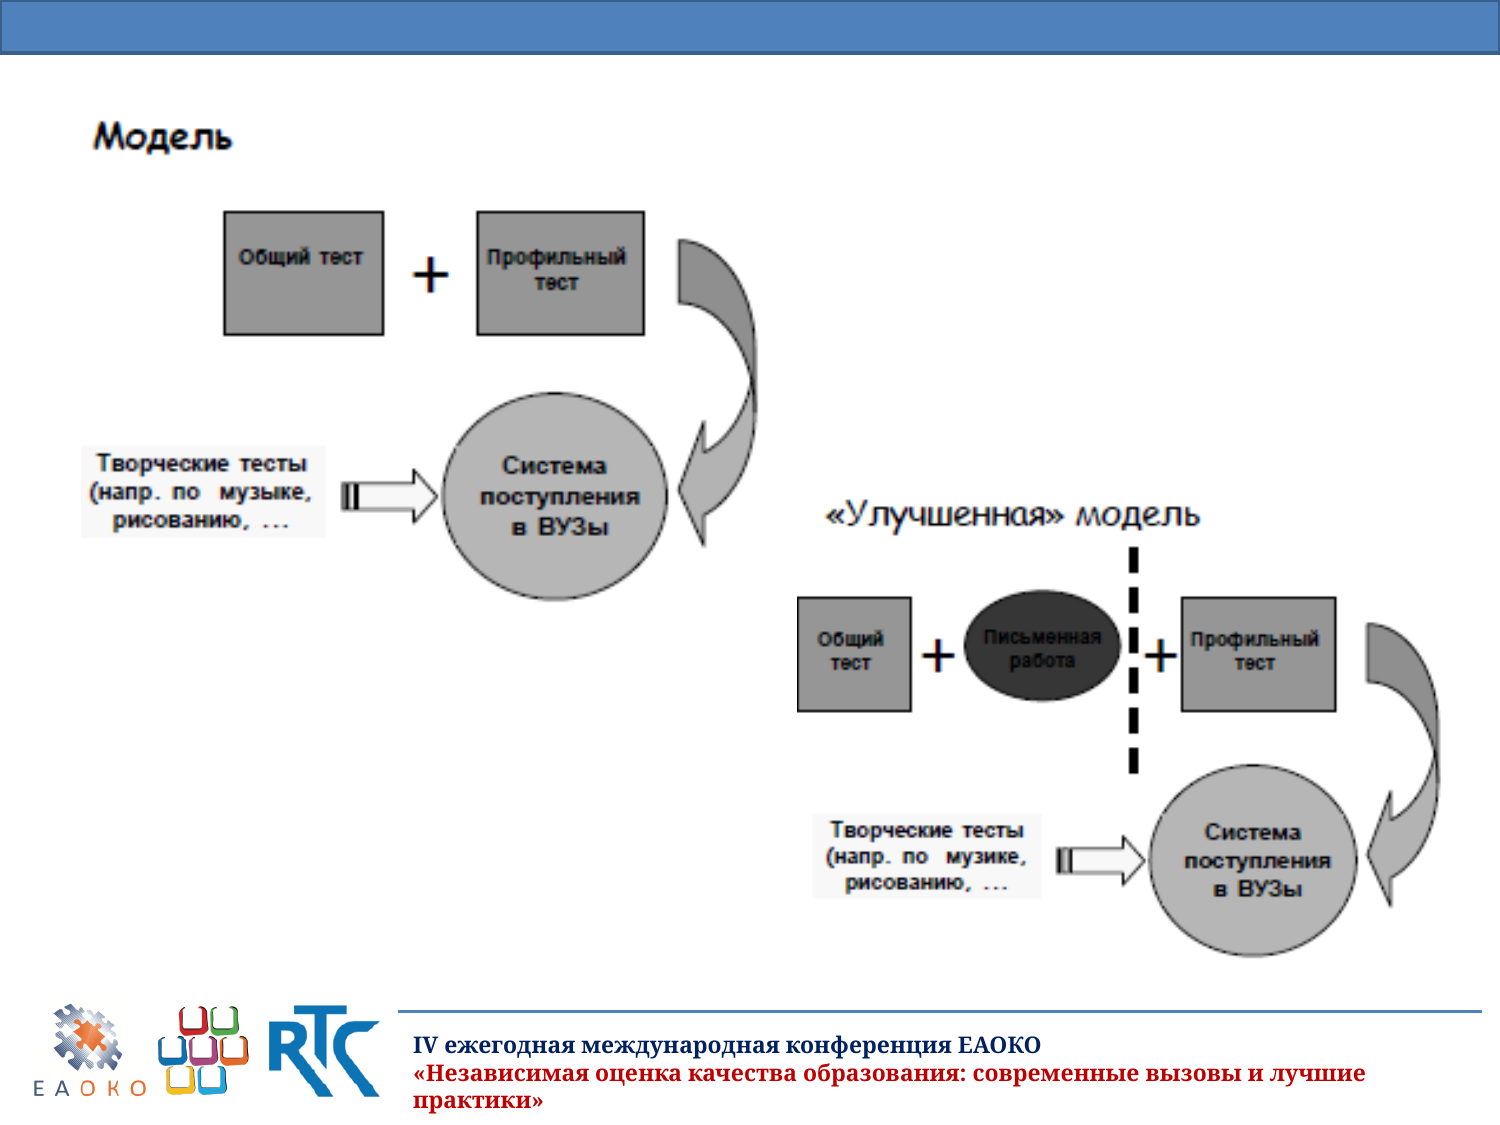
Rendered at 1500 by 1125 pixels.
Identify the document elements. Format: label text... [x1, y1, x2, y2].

picture [796, 491, 1468, 968]
picture [81, 112, 771, 611]
text_box [0, 0, 1500, 55]
text_box IV ежегодная международная конференция ЕАОКО «Независимая оценка качества образования: современные вызовы и лучшие практики» [398, 1023, 1483, 1121]
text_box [23, 998, 385, 1103]
